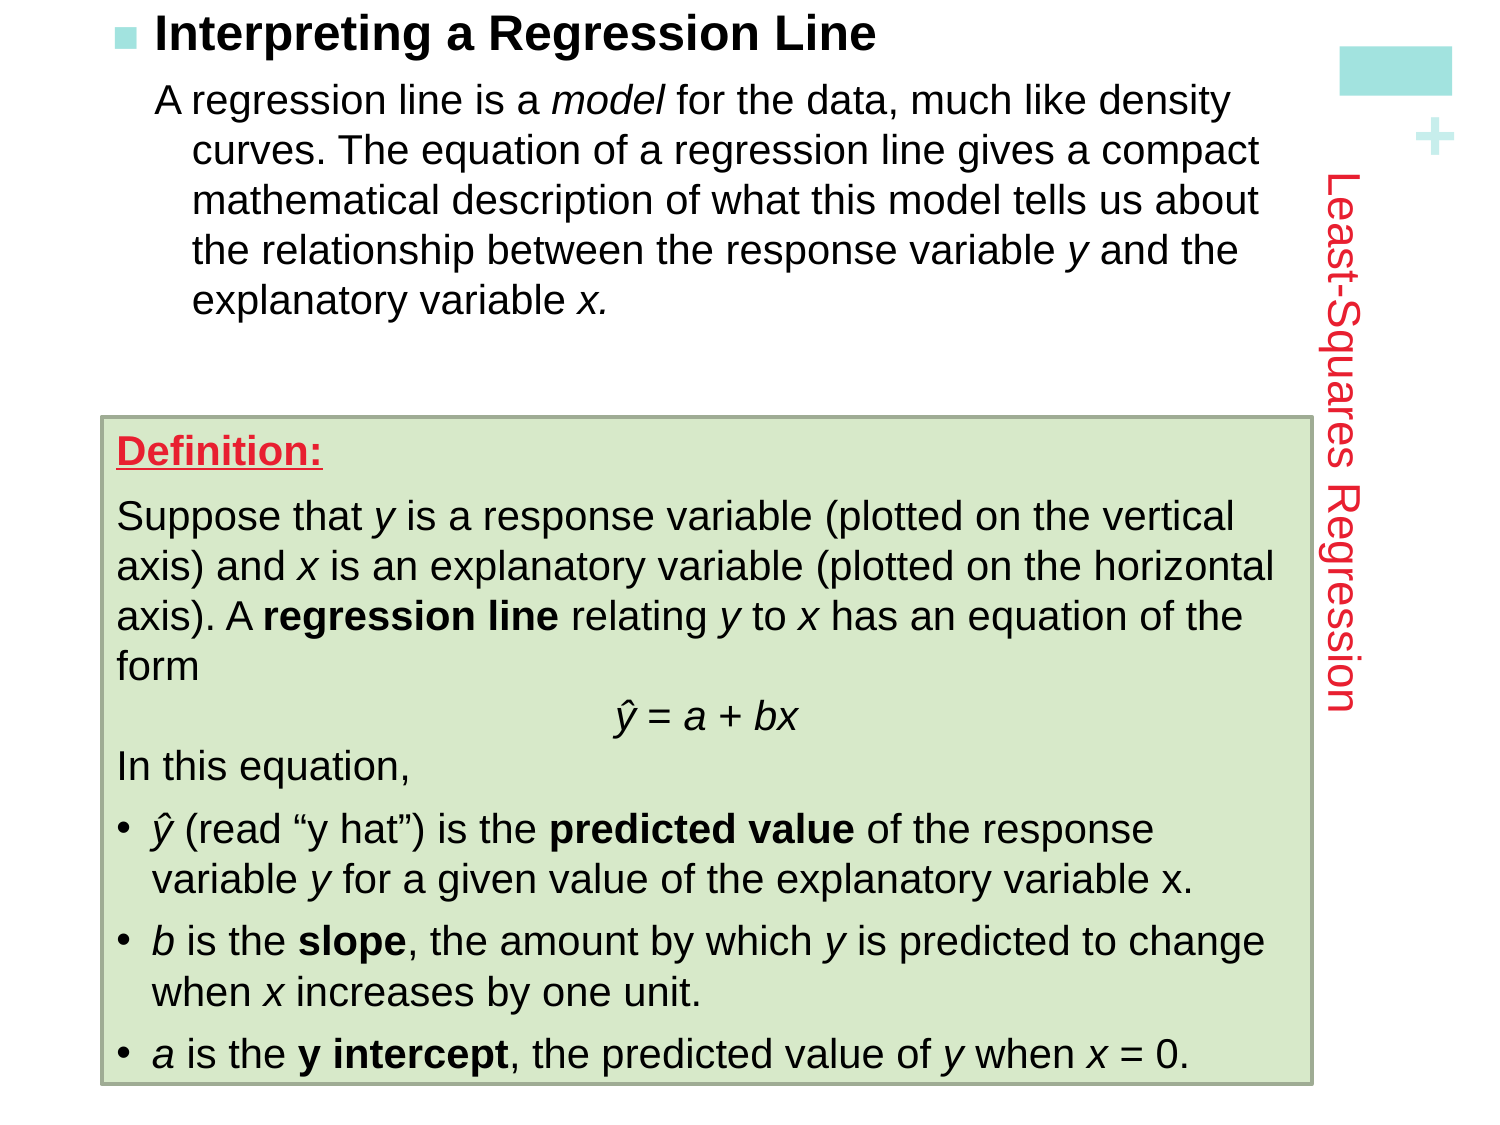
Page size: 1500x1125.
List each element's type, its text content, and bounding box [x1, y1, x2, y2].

title Least-Squares Regression [1312, 156, 1424, 1005]
list Interpreting a Regression Line A regression line is a model for the data, much like density curves. The equation of a regression line gives a compact mathematical description of what this model tells us about the relationship between the response variable y and the explanatory variable x. [101, 59, 1312, 415]
text_box Definition: Suppose that y is a response variable (plotted on the vertical axis) and x is an explanatory variable (plotted on the horizontal axis). A regression line relating y to x has an equation of the form ŷ = a + bx In this equation, ŷ (read “y hat”) is the predicted value of the response variable y for a given value of the explanatory variable x. b is the slope, the amount by which y is predicted to change when x increases by one unit. a is the y intercept, the predicted value of y when x = 0. [100, 415, 1314, 1086]
